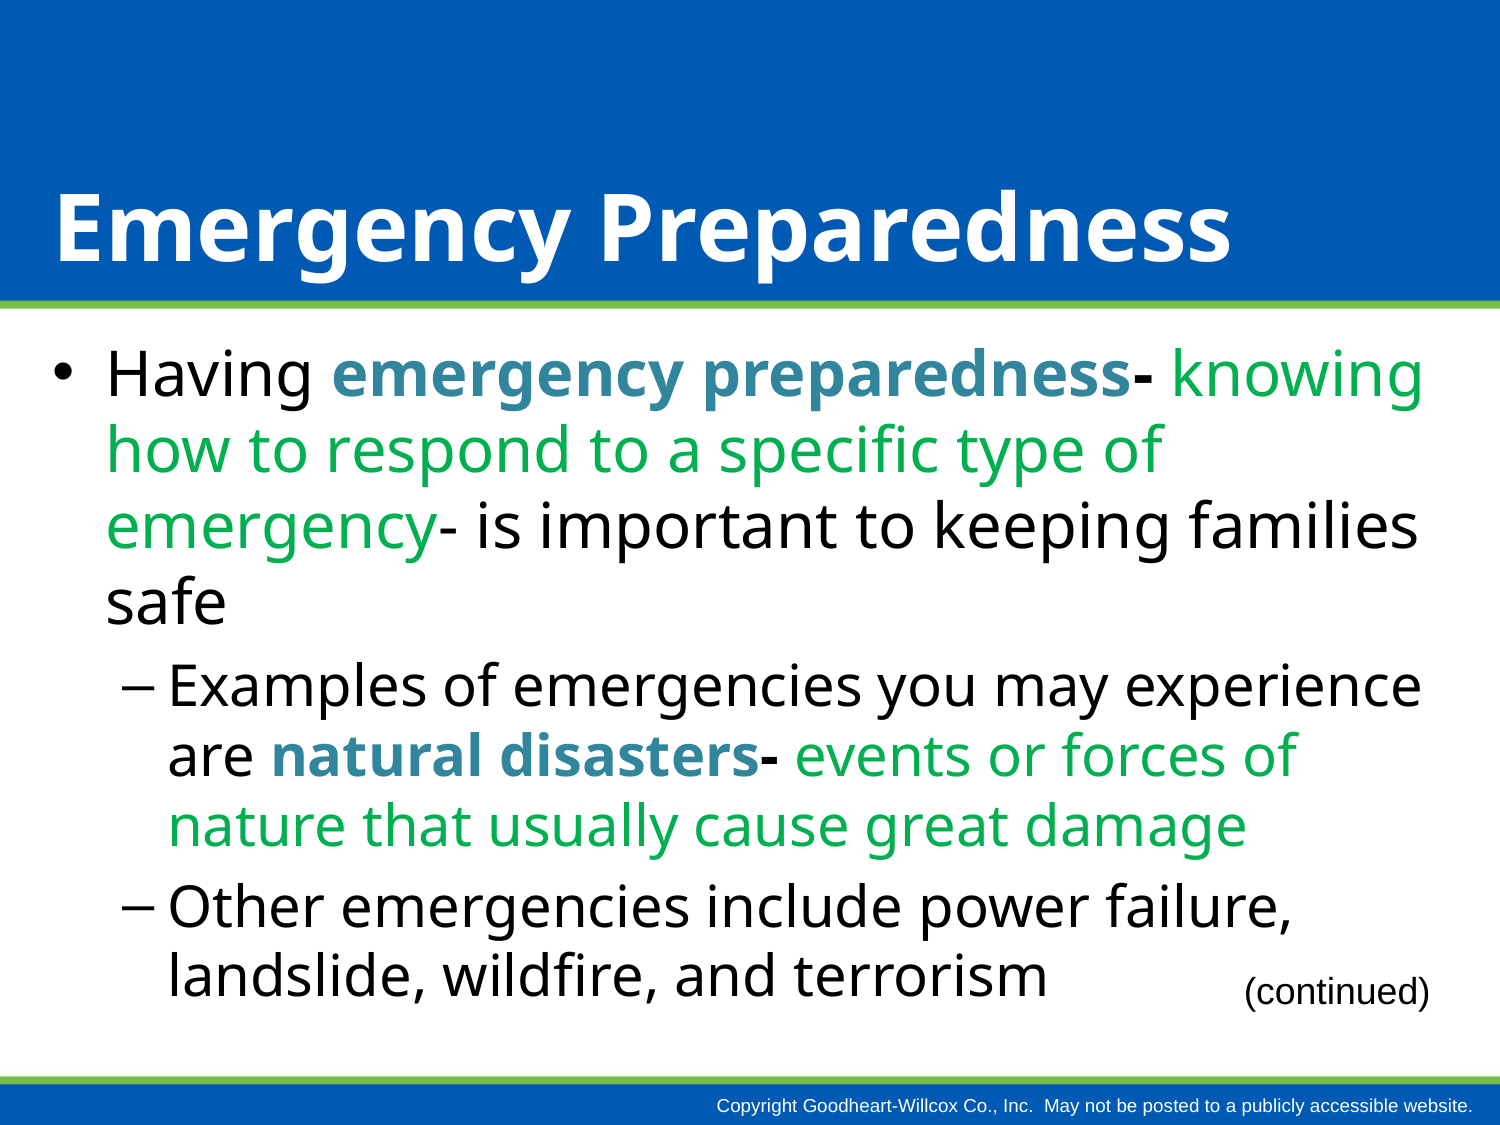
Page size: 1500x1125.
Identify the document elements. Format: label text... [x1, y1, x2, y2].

title Emergency Preparedness [37, 39, 1463, 288]
list Having emergency preparedness- knowing how to respond to a specific type of emergency- is important to keeping families safe Examples of emergencies you may experience are natural disasters- events or forces of nature that usually cause great damage Other emergencies include power failure, landslide, wildfire, and terrorism [37, 324, 1463, 1063]
picture [0, 0, 1500, 1125]
text_box (continued) [1228, 959, 1450, 1020]
